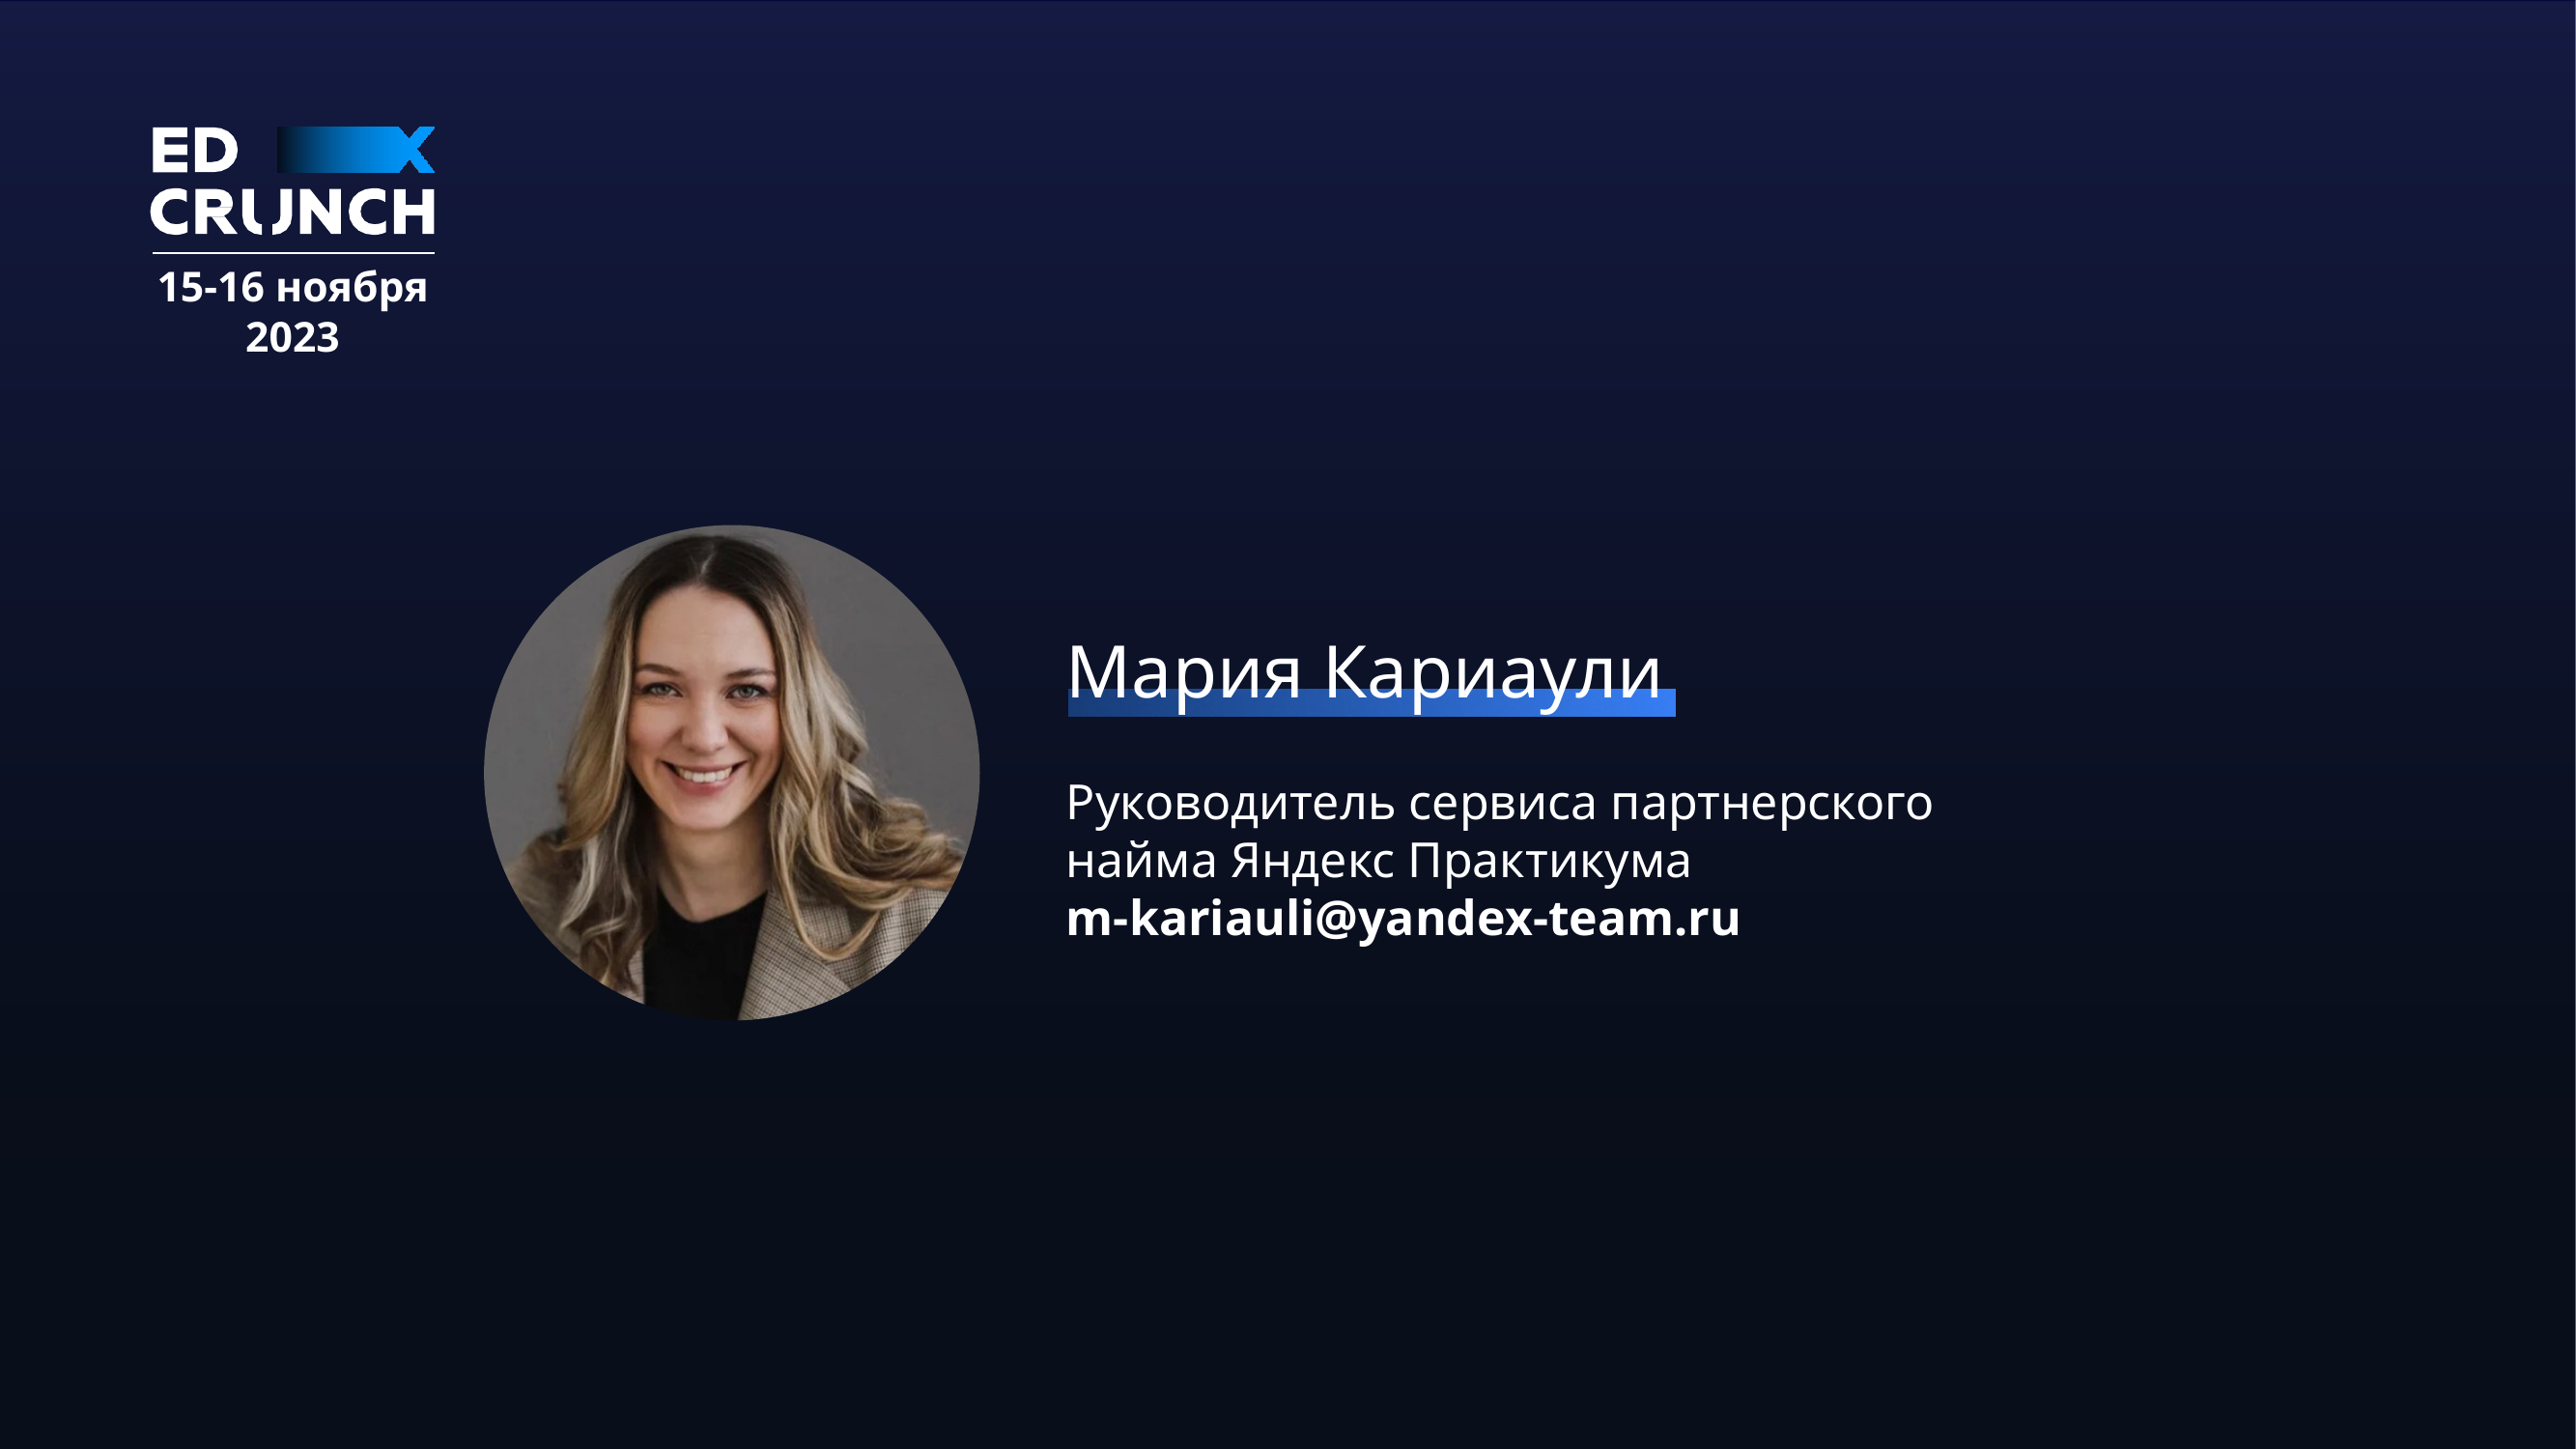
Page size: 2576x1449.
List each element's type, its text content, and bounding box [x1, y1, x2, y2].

text_box Руководитель сервиса партнерского найма Яндекс Практикума m-kariauli@yandex-team.ru [1051, 756, 2048, 960]
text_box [150, 127, 437, 362]
text_box Мария Кариаули [1051, 611, 2231, 737]
picture [0, 0, 2576, 1449]
